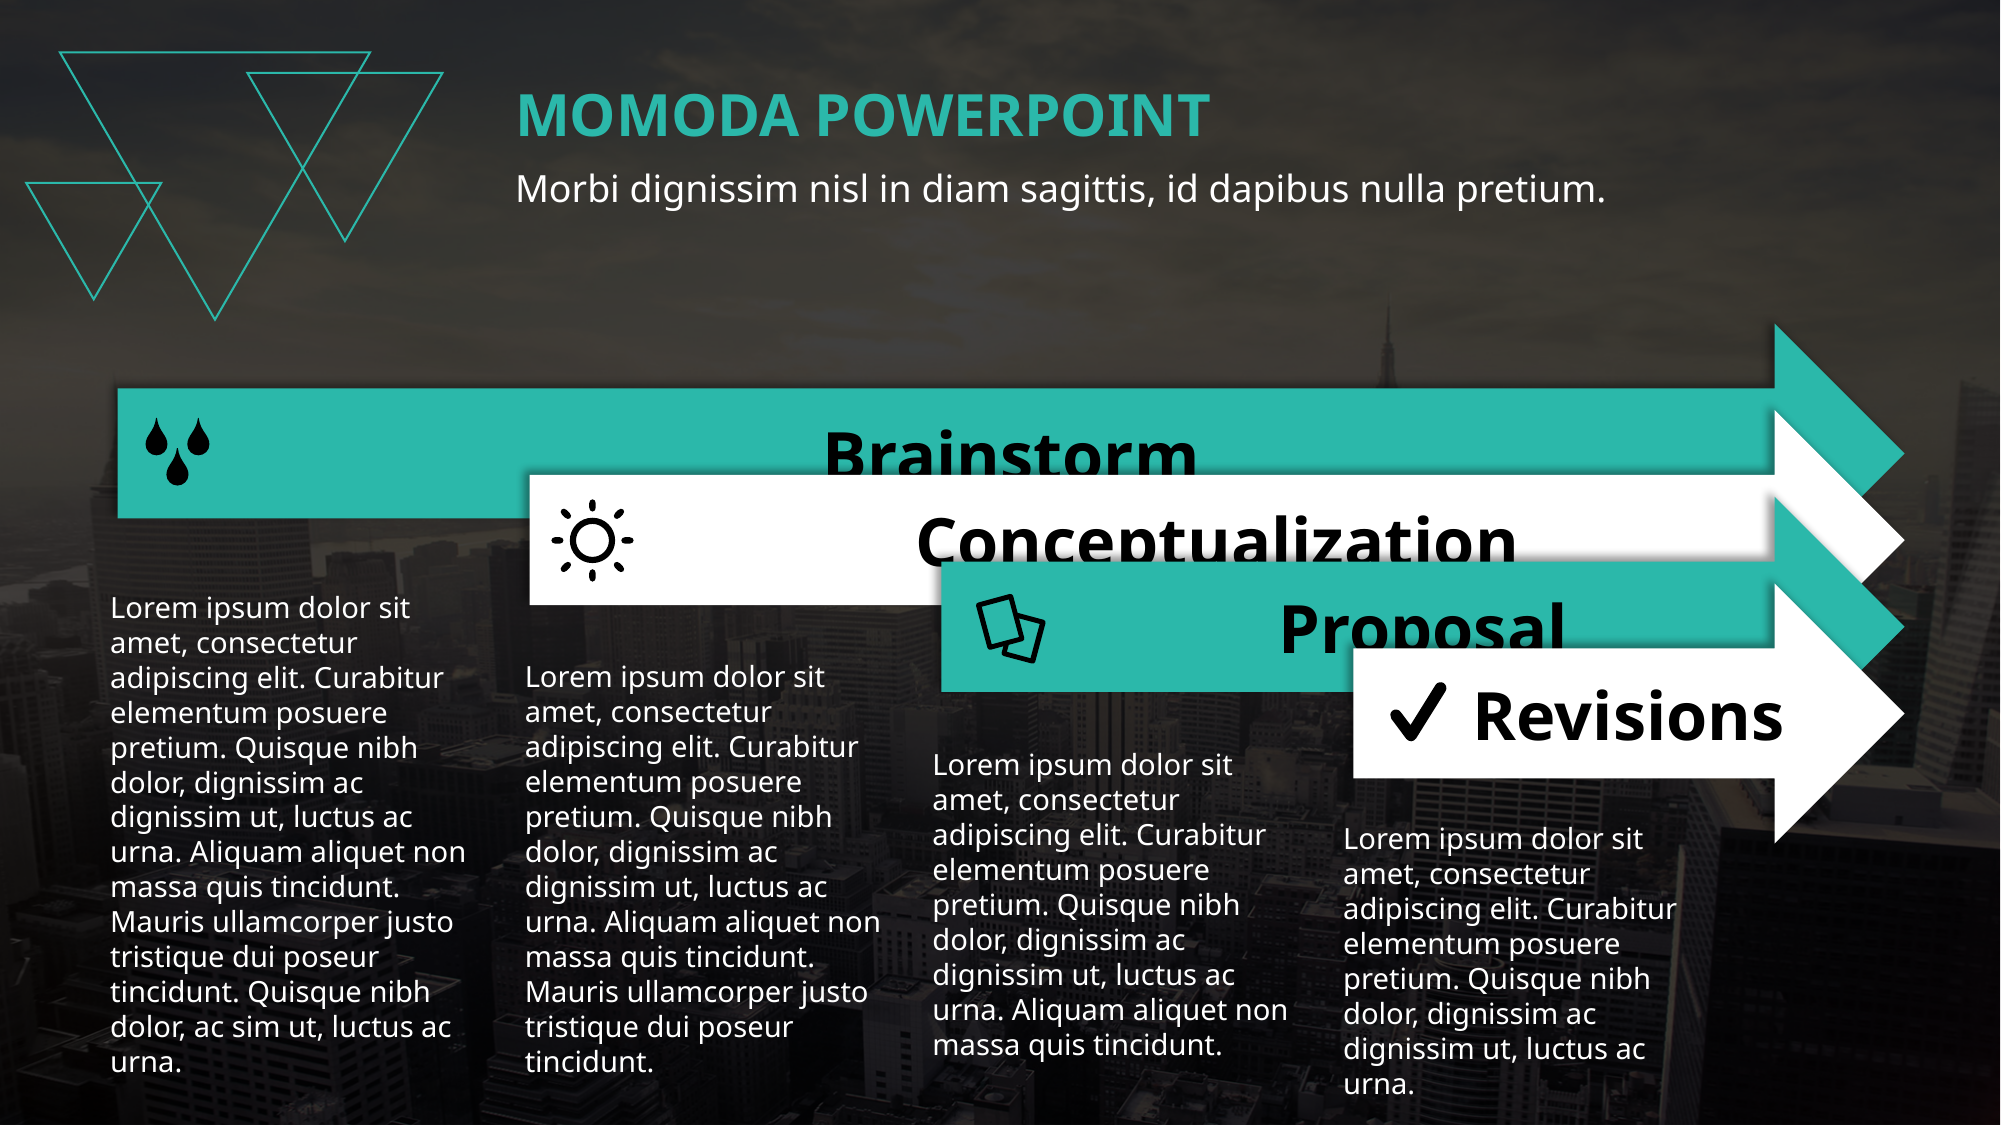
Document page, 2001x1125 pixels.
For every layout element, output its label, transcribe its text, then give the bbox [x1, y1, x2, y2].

text_box [613, 508, 625, 519]
text_box [58, 51, 372, 322]
text_box Morbi dignissim nisl in diam sagittis, id dapibus nulla pretium. [500, 157, 1918, 218]
text_box [569, 517, 616, 564]
text_box [589, 499, 596, 512]
text_box Lorem ipsum dolor sit amet, consectetur adipiscing elit. Curabitur elementum posuere pretium. Quisque nibh dolor, dignissim ac dignissim ut, luctus ac urna. Aliquam aliquet non massa quis tincidunt. Mauris ullamcorper justo tristique dui poseur tincidunt. Quisque nibh dolor, ac sim ut, luctus ac urna. [95, 581, 500, 1086]
text_box [551, 537, 564, 544]
text_box [145, 417, 168, 456]
text_box Revisions [1352, 580, 1907, 847]
text_box [976, 593, 1046, 664]
picture [0, 0, 2001, 1125]
text_box Brainstorm [116, 320, 1907, 520]
text_box Lorem ipsum dolor sit amet, consectetur adipiscing elit. Curabitur elementum posuere pretium. Quisque nibh dolor, dignissim ac dignissim ut, luctus ac urna. Aliquam aliquet non massa quis tincidunt. [917, 738, 1322, 1069]
text_box [166, 448, 189, 486]
text_box [560, 561, 572, 573]
text_box Conceptualization [528, 407, 1907, 607]
text_box [621, 537, 634, 544]
text_box [1390, 682, 1447, 742]
text_box [613, 561, 625, 573]
text_box Lorem ipsum dolor sit amet, consectetur adipiscing elit. Curabitur elementum posuere pretium. Quisque nibh dolor, dignissim ac dignissim ut, luctus ac urna. [1328, 812, 1733, 1108]
text_box MOMODA POWERPOINT [500, 71, 1354, 156]
text_box [187, 417, 210, 456]
text_box [245, 71, 445, 244]
text_box Lorem ipsum dolor sit amet, consectetur adipiscing elit. Curabitur elementum posuere pretium. Quisque nibh dolor, dignissim ac dignissim ut, luctus ac urna. Aliquam aliquet non massa quis tincidunt. Mauris ullamcorper justo tristique dui poseur tincidunt. [509, 650, 914, 1086]
text_box [589, 569, 596, 582]
text_box [560, 508, 572, 519]
text_box [24, 181, 164, 302]
text_box Proposal [940, 494, 1907, 693]
